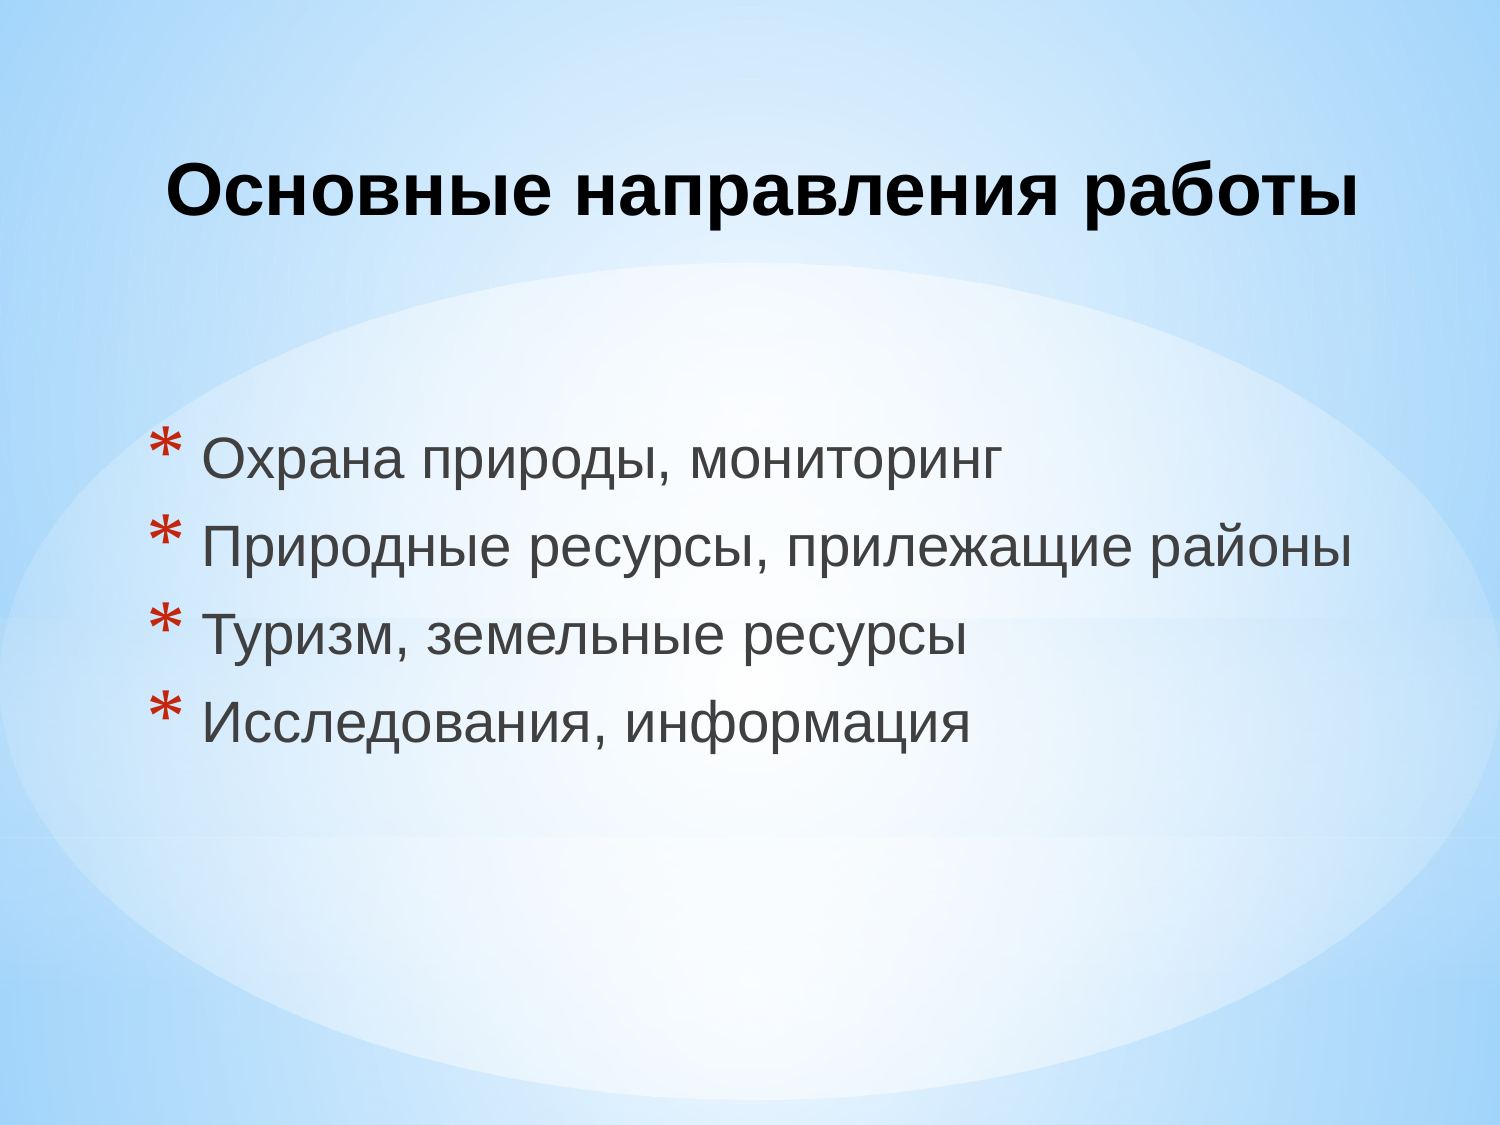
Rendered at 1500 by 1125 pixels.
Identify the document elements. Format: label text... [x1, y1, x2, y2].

title Основные направления работы [150, 112, 1425, 313]
list Охрана природы, мониторинг Природные ресурсы, прилежащие районы Туризм, земельные ресурсы Исследования, информация [125, 412, 1450, 988]
